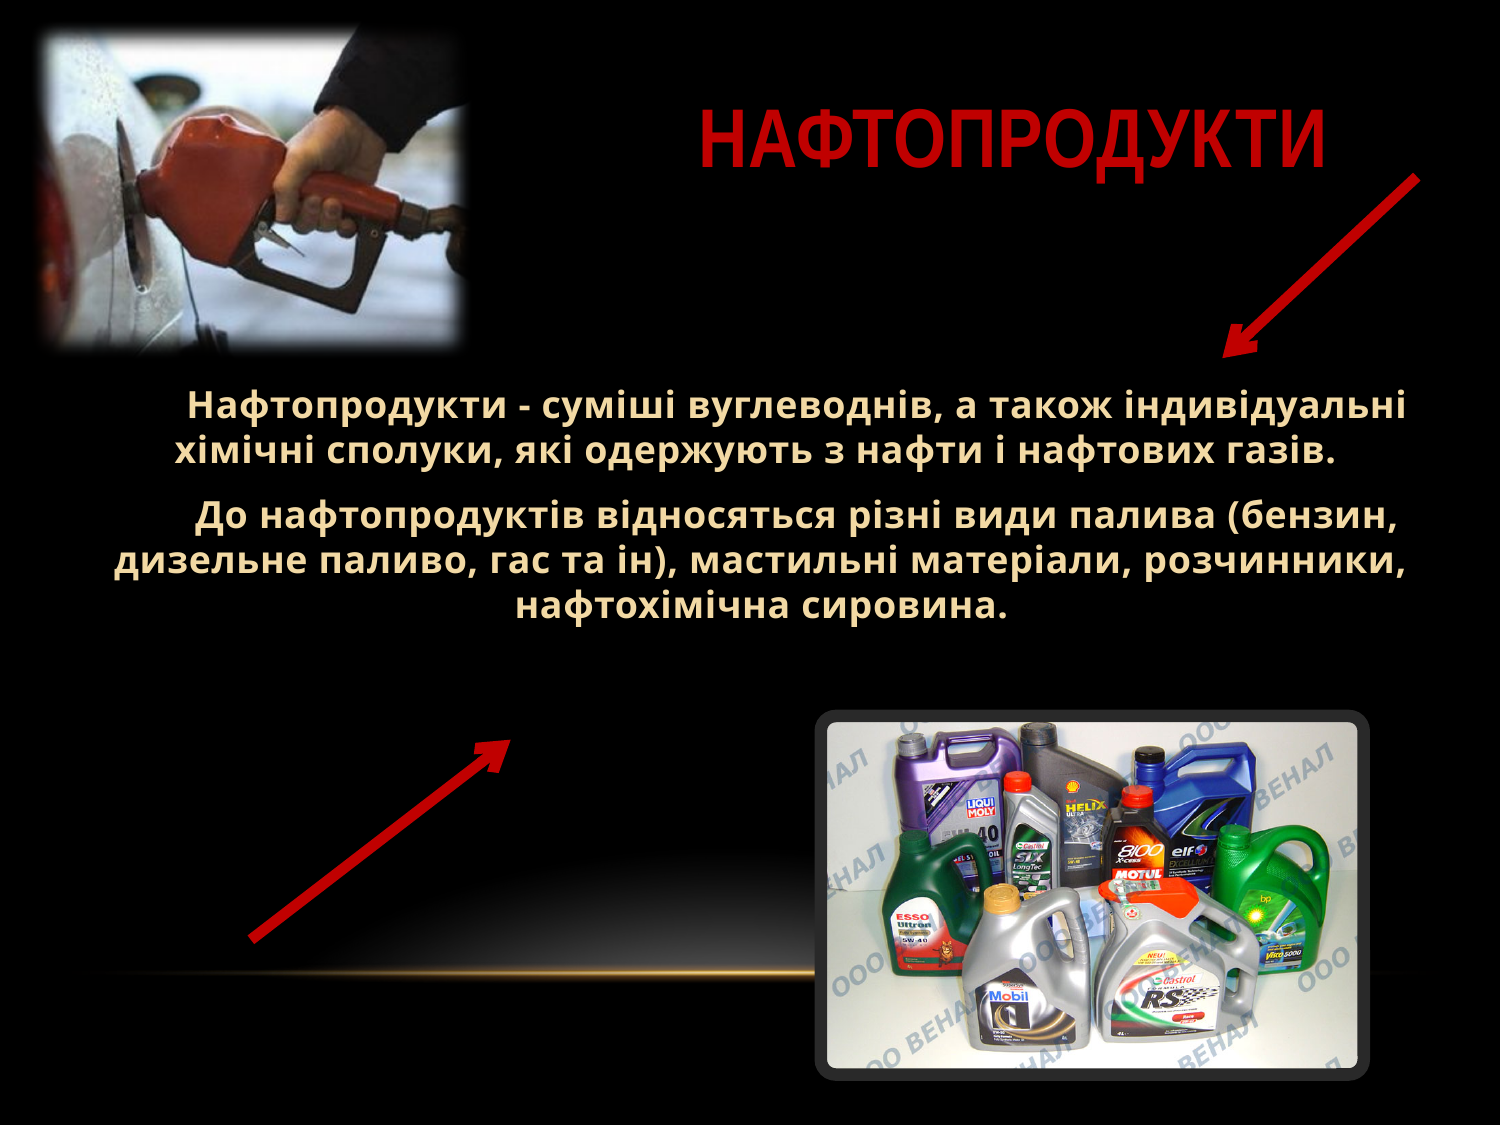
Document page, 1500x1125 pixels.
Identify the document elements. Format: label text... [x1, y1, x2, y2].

list Нафтопродукти - суміші вуглеводнів, а також індивідуальні хімічні сполуки, які одержують з нафти і нафтових газів. До нафтопродуктів відносяться різні види палива (бензин, дизельне паливо, гас та ін), мастильні матеріали, розчинники, нафтохімічна сировина. [64, 373, 1459, 753]
title Нафтопродукти [529, 3, 1497, 192]
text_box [1221, 176, 1418, 359]
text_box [250, 739, 511, 941]
picture [0, 0, 1500, 1125]
